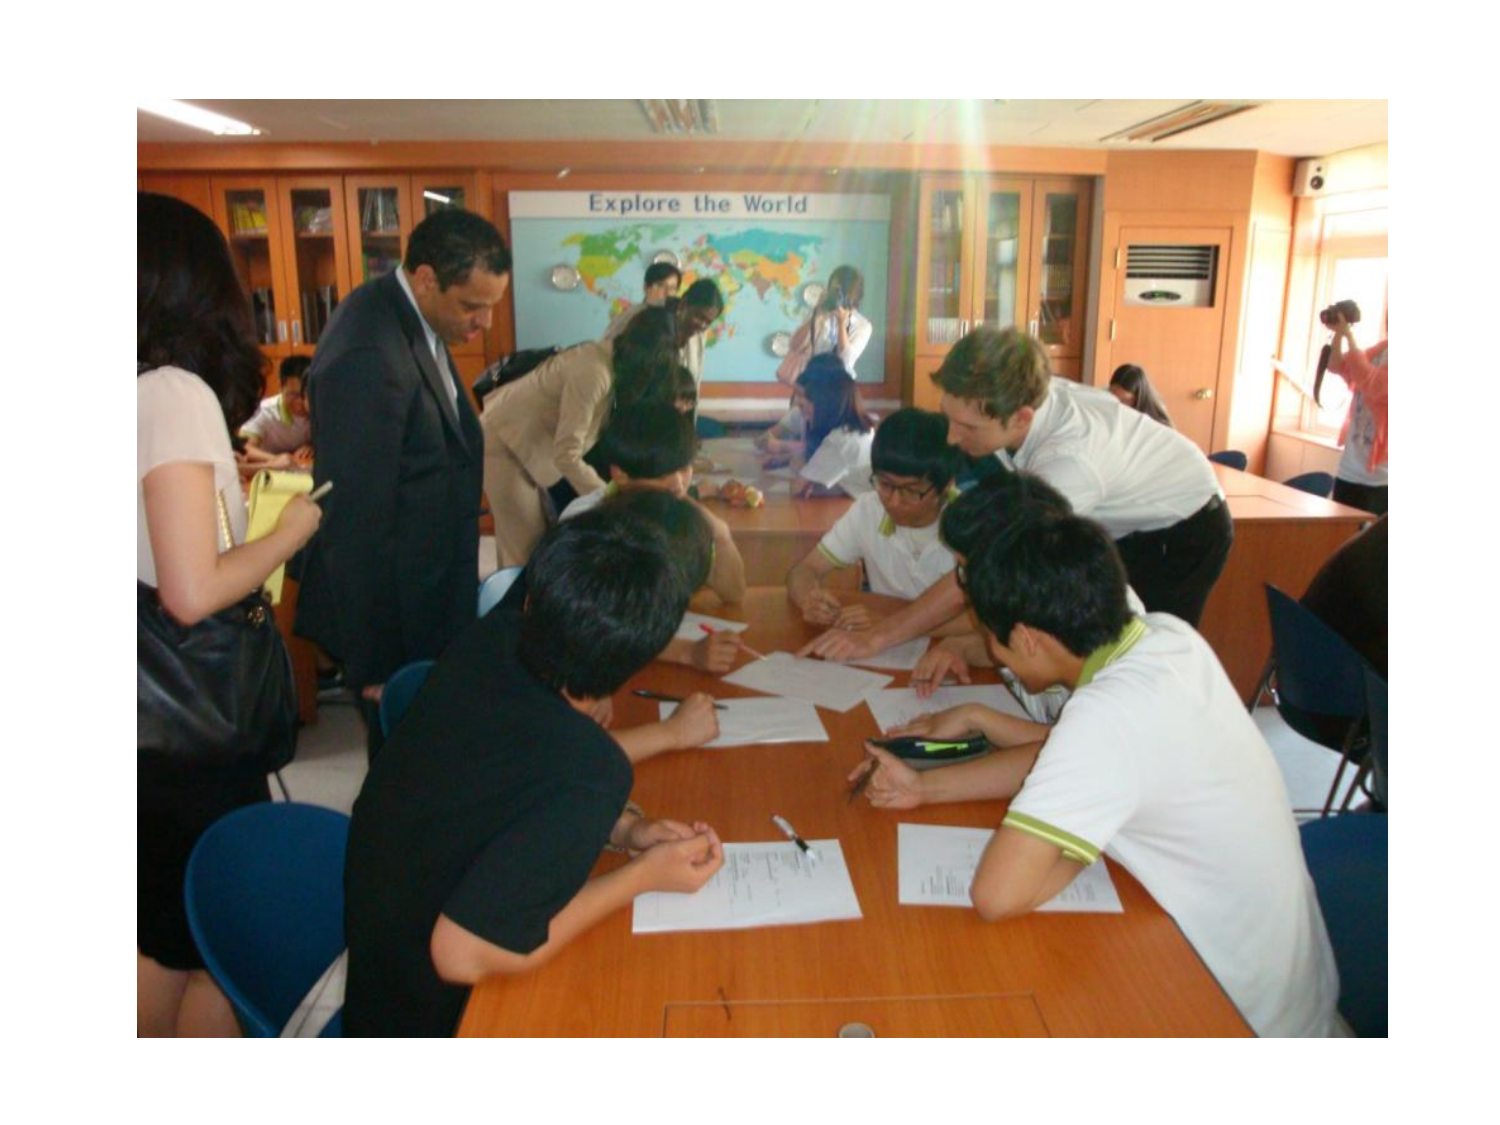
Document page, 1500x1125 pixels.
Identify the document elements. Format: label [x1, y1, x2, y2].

list [137, 99, 1388, 1038]
